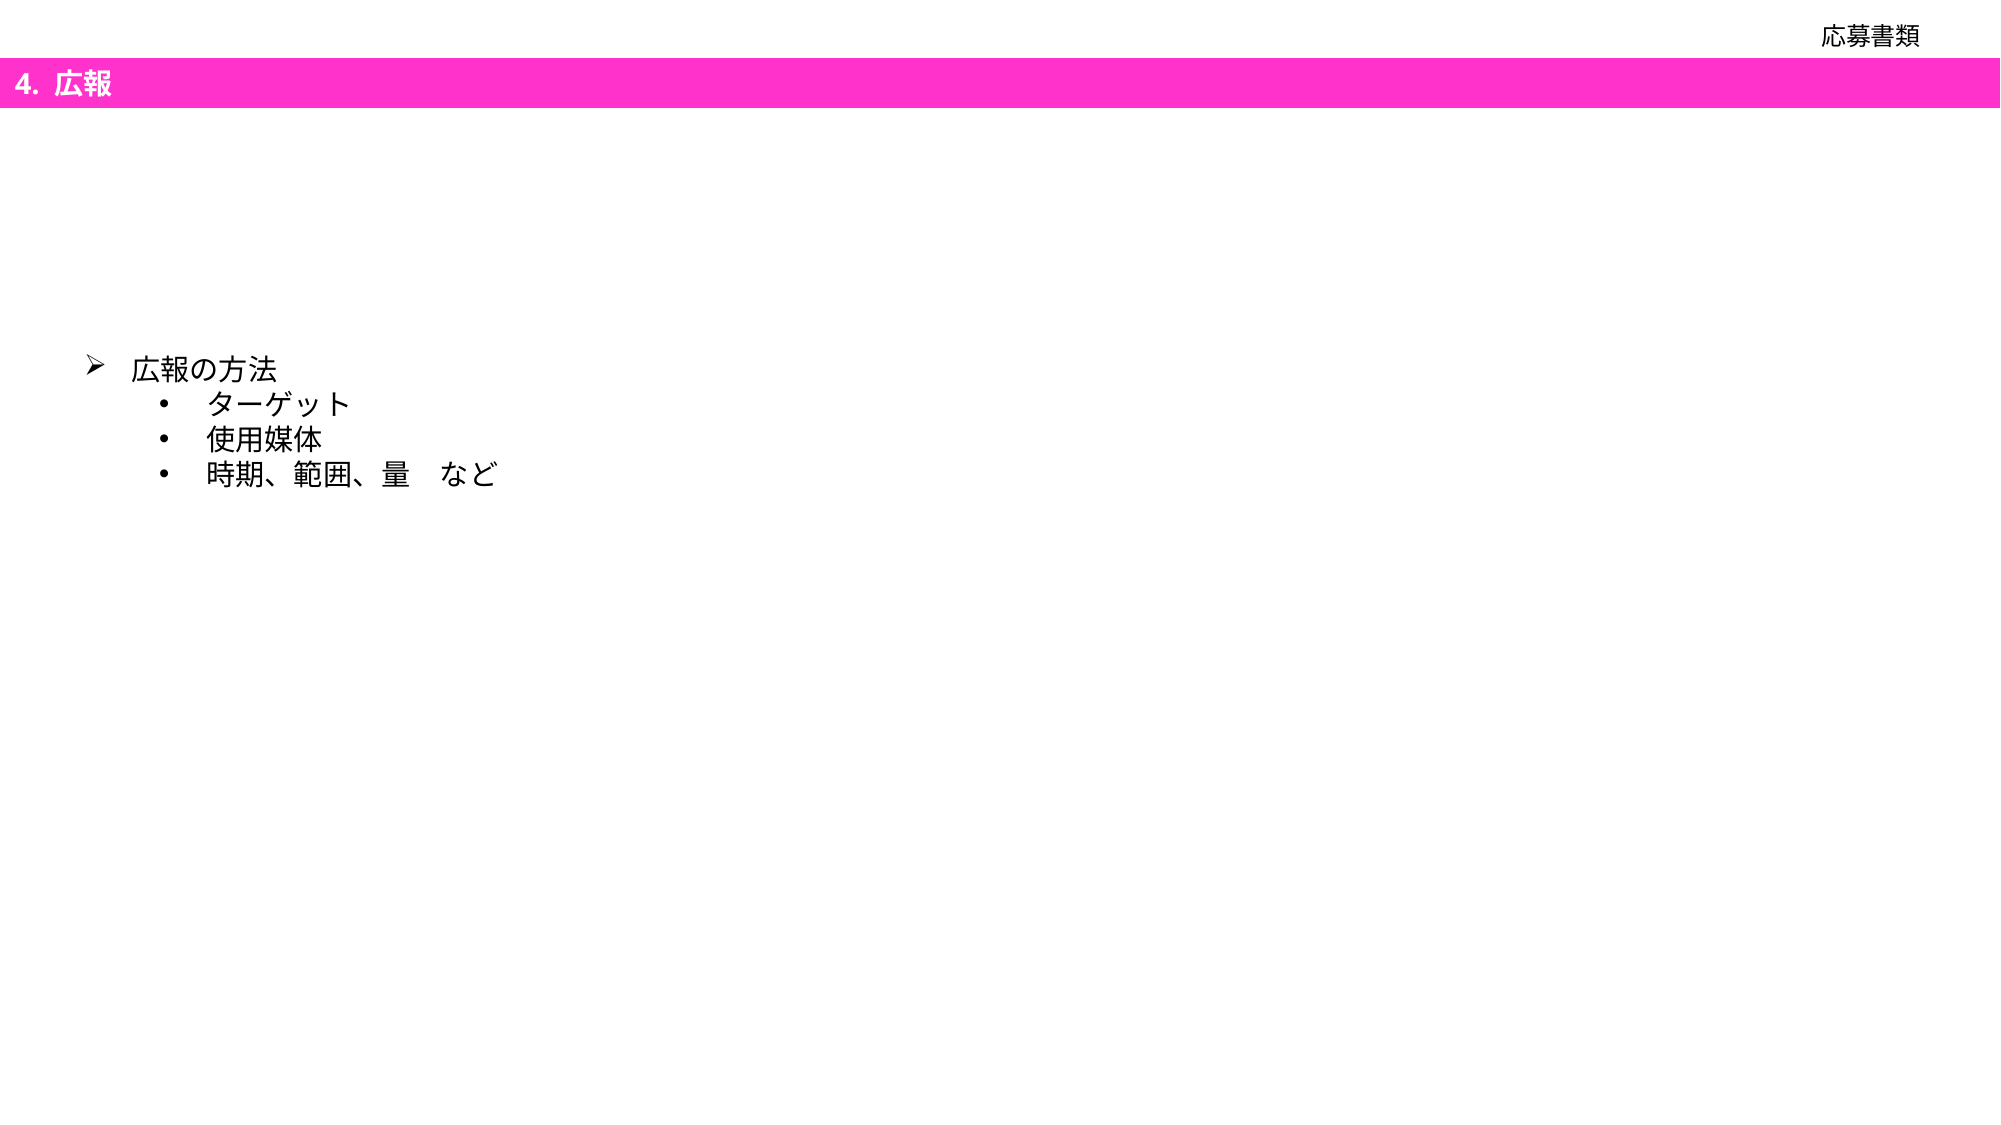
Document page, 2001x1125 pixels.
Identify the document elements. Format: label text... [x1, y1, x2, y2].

text_box 4. 広報 [0, 58, 2000, 108]
text_box 広報の方法 ターゲット 使用媒体 時期、範囲、量 など [69, 343, 1019, 499]
text_box 応募書類 [1806, 12, 1937, 58]
